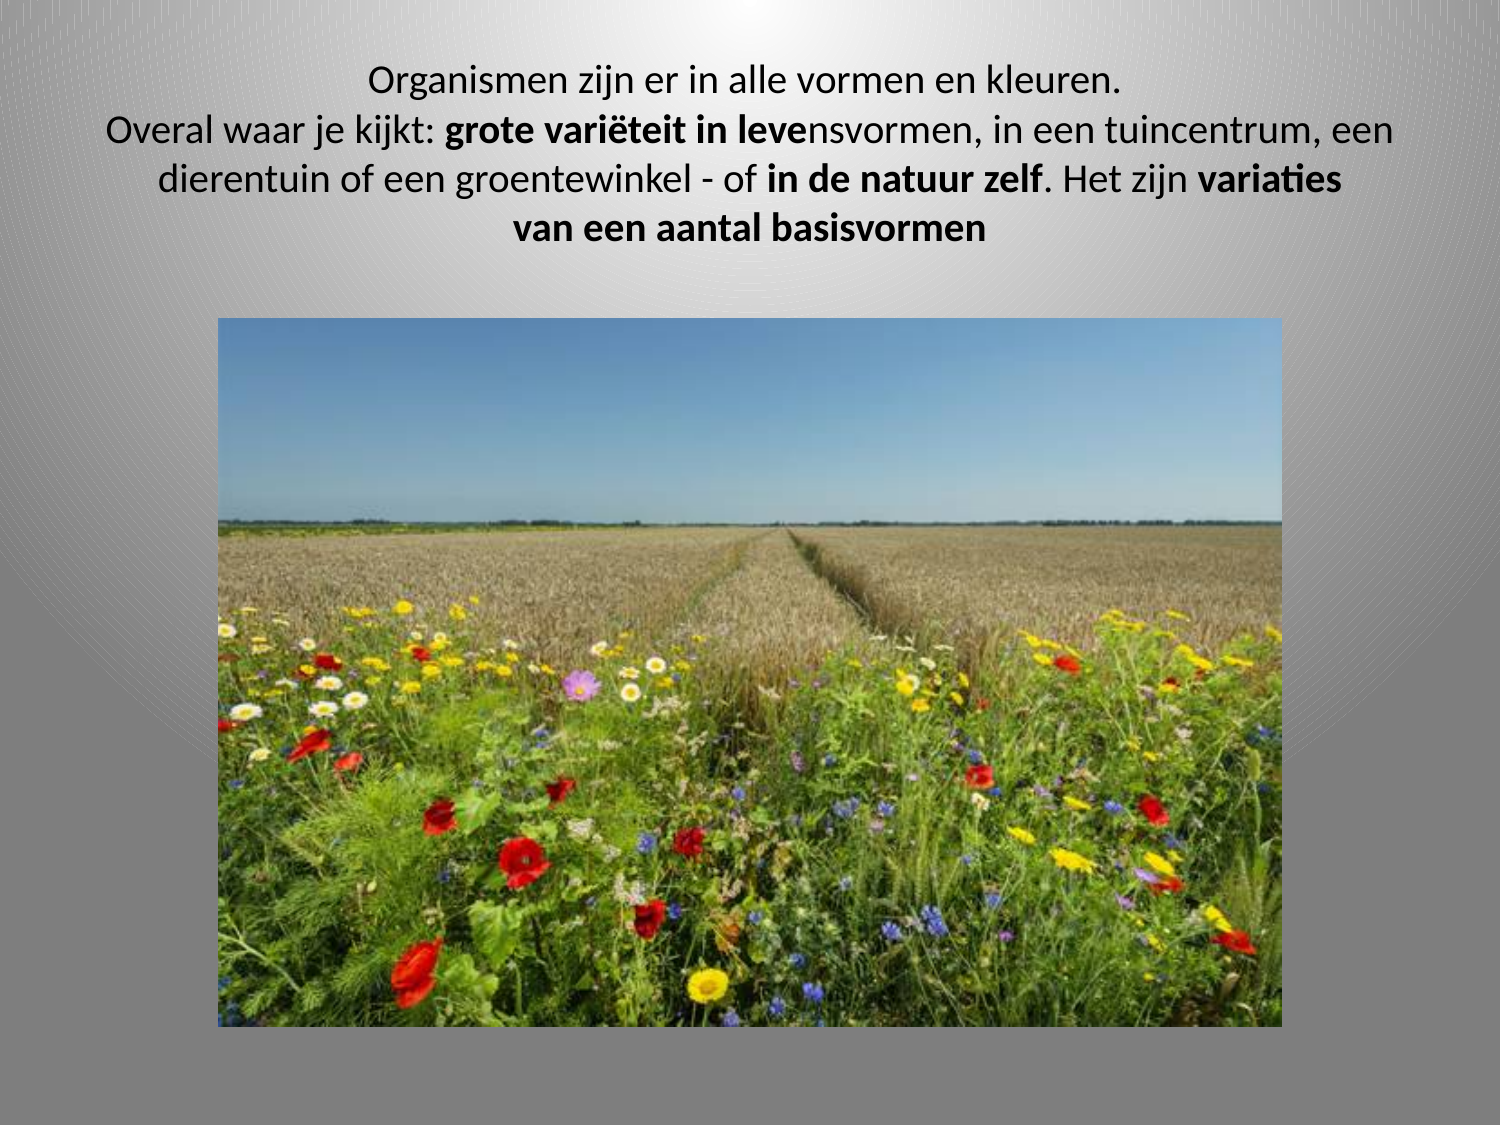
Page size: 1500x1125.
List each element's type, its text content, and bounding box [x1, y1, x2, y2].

title Organismen zijn er in alle vormen en kleuren. Overal waar je kijkt: grote variëteit in levensvormen, in een tuincentrum, een dierentuin of een groentewinkel - of in de natuur zelf. Het zijn variaties van een aantal basisvormen [75, 45, 1425, 339]
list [218, 318, 1282, 1028]
